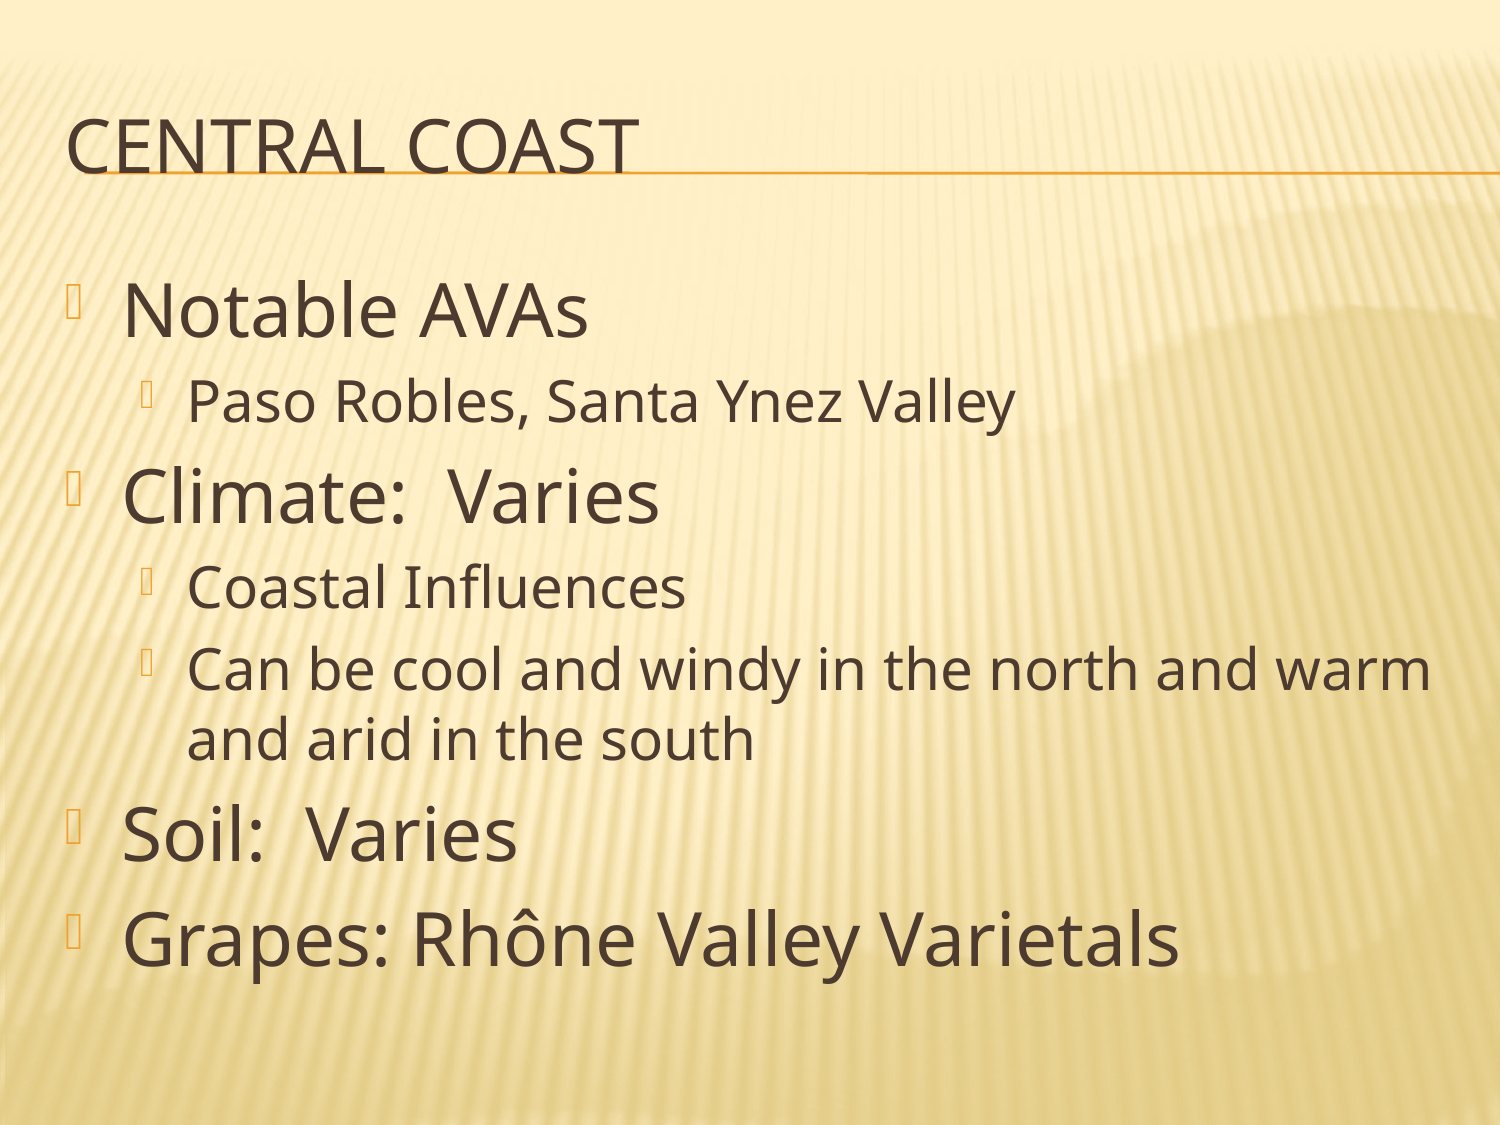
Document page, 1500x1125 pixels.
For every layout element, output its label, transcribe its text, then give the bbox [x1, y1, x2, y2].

title Central Coast [50, 75, 1475, 213]
list Notable AVAs Paso Robles, Santa Ynez Valley Climate: Varies Coastal Influences Can be cool and windy in the north and warm and arid in the south Soil: Varies Grapes: Rhône Valley Varietals [50, 254, 1475, 998]
